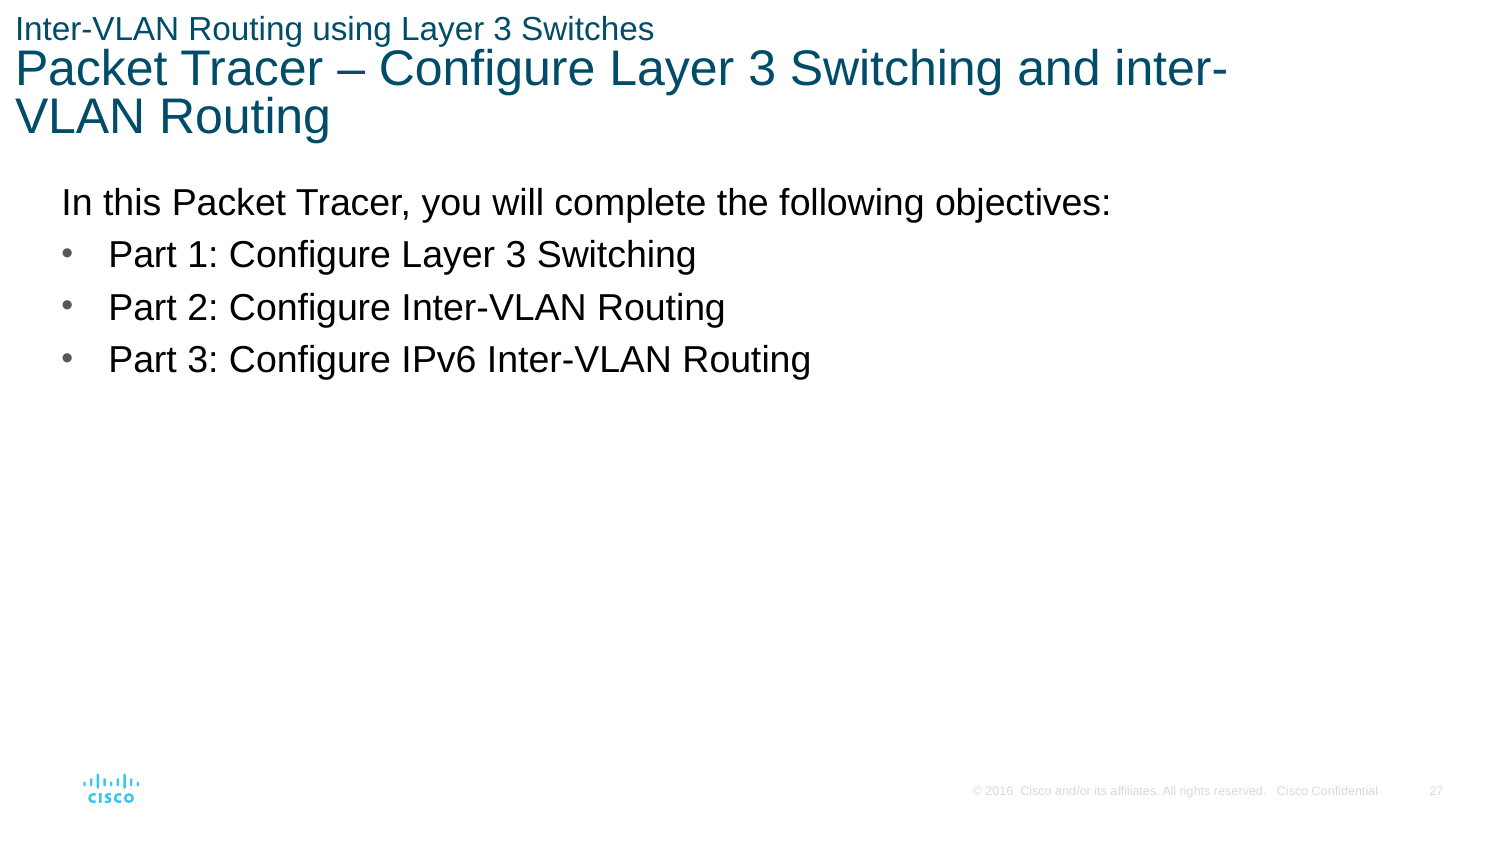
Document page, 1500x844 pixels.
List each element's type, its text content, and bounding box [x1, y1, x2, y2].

title Inter-VLAN Routing using Layer 3 Switches Packet Tracer – Configure Layer 3 Switching and inter-VLAN Routing [0, 19, 1369, 140]
list In this Packet Tracer, you will complete the following objectives: Part 1: Configure Layer 3 Switching Part 2: Configure Inter-VLAN Routing Part 3: Configure IPv6 Inter-VLAN Routing [46, 170, 1405, 753]
